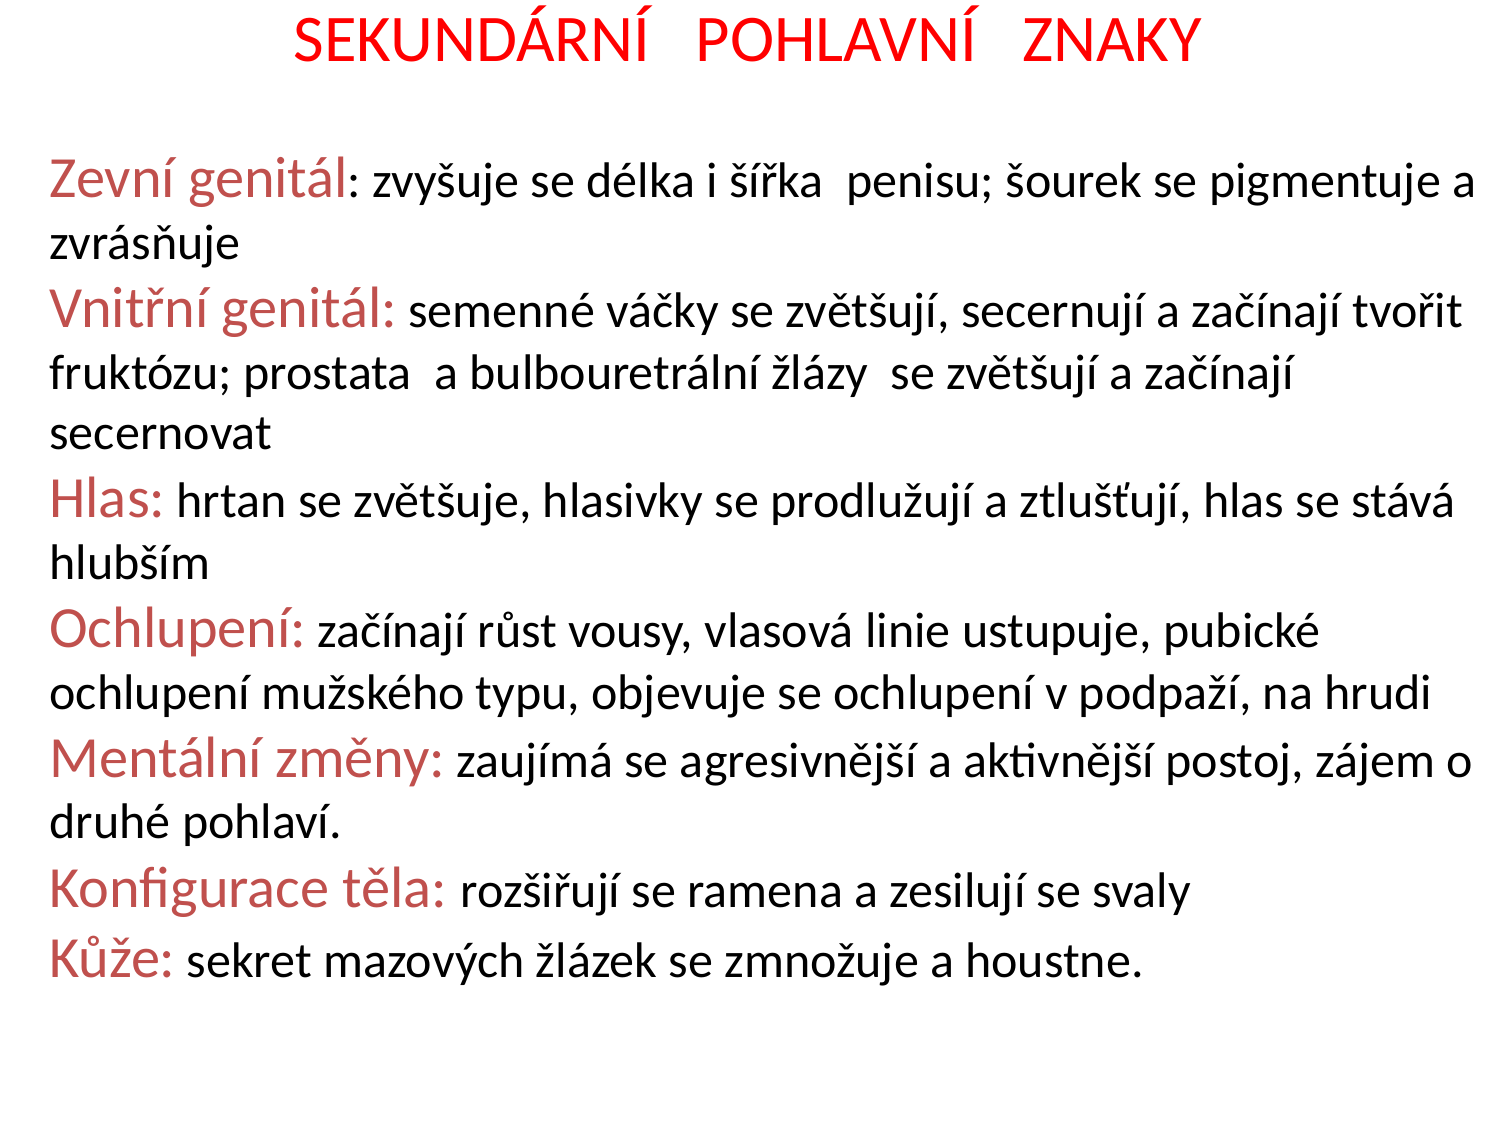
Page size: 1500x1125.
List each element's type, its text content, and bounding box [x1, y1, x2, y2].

text_box SEKUNDÁRNÍ POHLAVNÍ ZNAKY [278, 0, 1218, 82]
text_box Zevní genitál: zvyšuje se délka i šířka penisu; šourek se pigmentuje a zvrásňuje Vnitřní genitál: semenné váčky se zvětšují, secernují a začínají tvořit fruktózu; prostata a bulbouretrální žlázy se zvětšují a začínají secernovat Hlas: hrtan se zvětšuje, hlasivky se prodlužují a ztlušťují, hlas se stává hlubším Ochlupení: začínají růst vousy, vlasová linie ustupuje, pubické ochlupení mužského typu, objevuje se ochlupení v podpaží, na hrudi Mentální změny: zaujímá se agresivnější a aktivnější postoj, zájem o druhé pohlaví. Konfigurace těla: rozšiřují se ramena a zesilují se svaly Kůže: sekret mazových žlázek se zmnožuje a houstne. [34, 131, 1500, 997]
